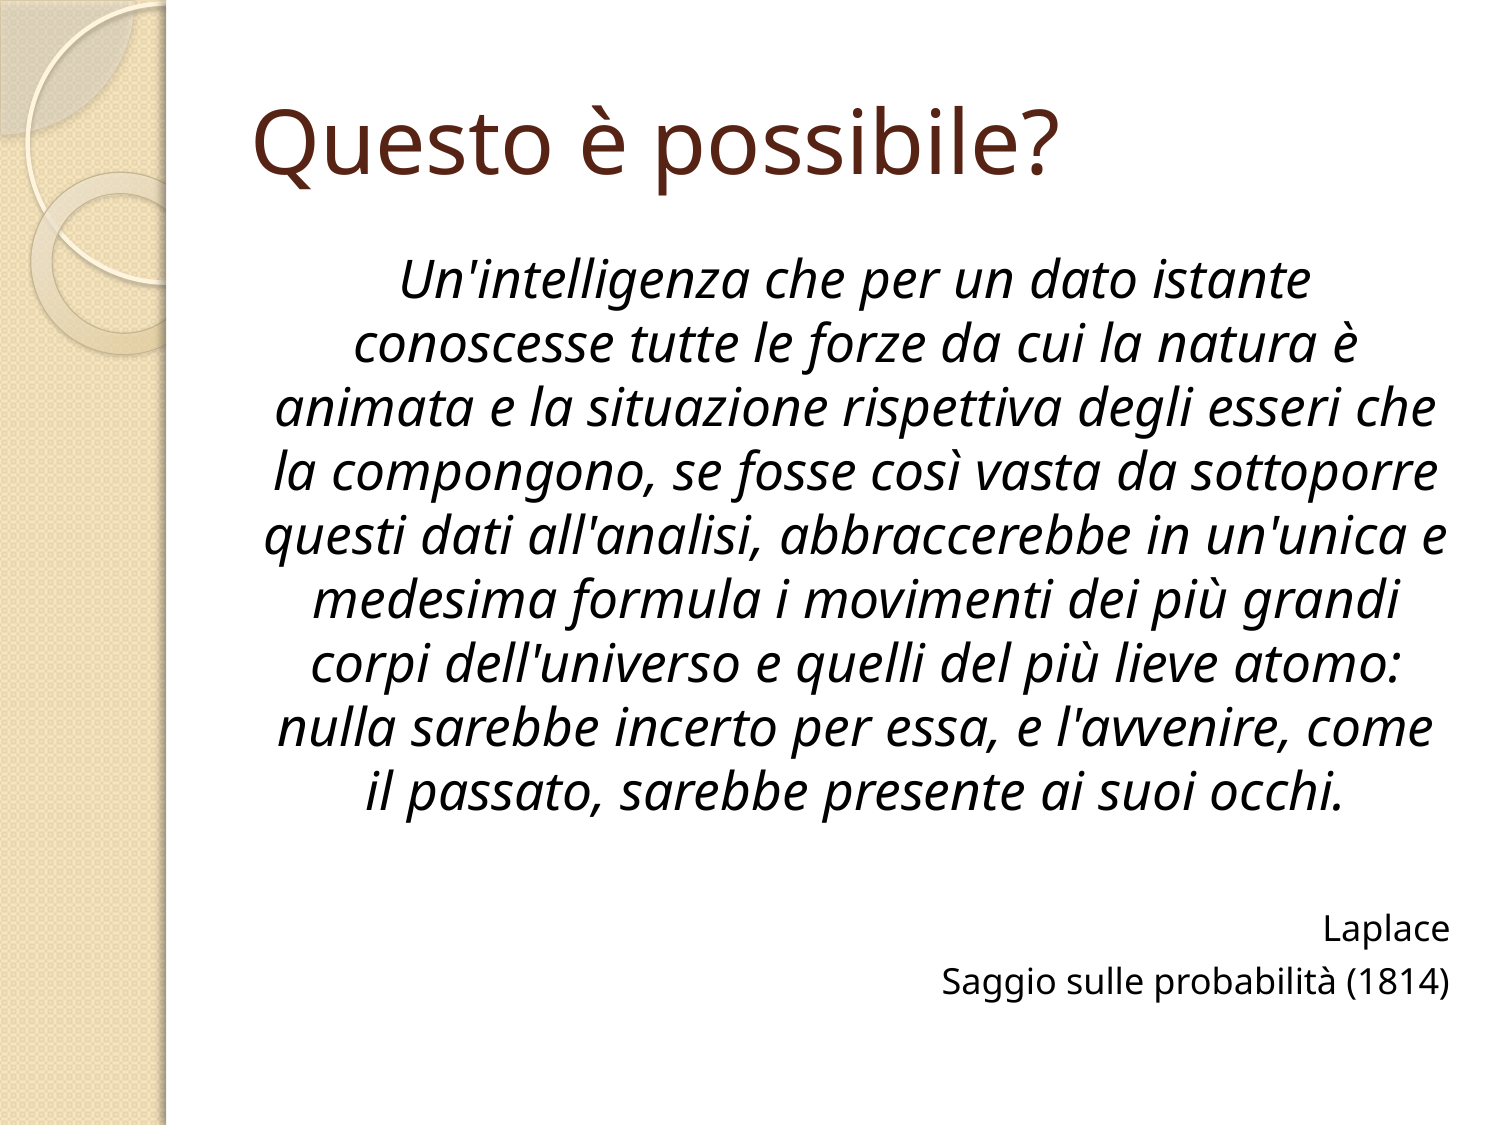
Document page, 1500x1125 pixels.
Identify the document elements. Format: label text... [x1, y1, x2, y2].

title Questo è possibile? [235, 45, 1466, 233]
list Un'intelligenza che per un dato istante conoscesse tutte le forze da cui la natura è animata e la situazione rispettiva degli esseri che la compongono, se fosse così vasta da sottoporre questi dati all'analisi, abbraccerebbe in un'unica e medesima formula i movimenti dei più grandi corpi dell'universo e quelli del più lieve atomo: nulla sarebbe incerto per essa, e l'avvenire, come il passato, sarebbe presente ai suoi occhi. Laplace Saggio sulle probabilità (1814) [235, 237, 1466, 1025]
